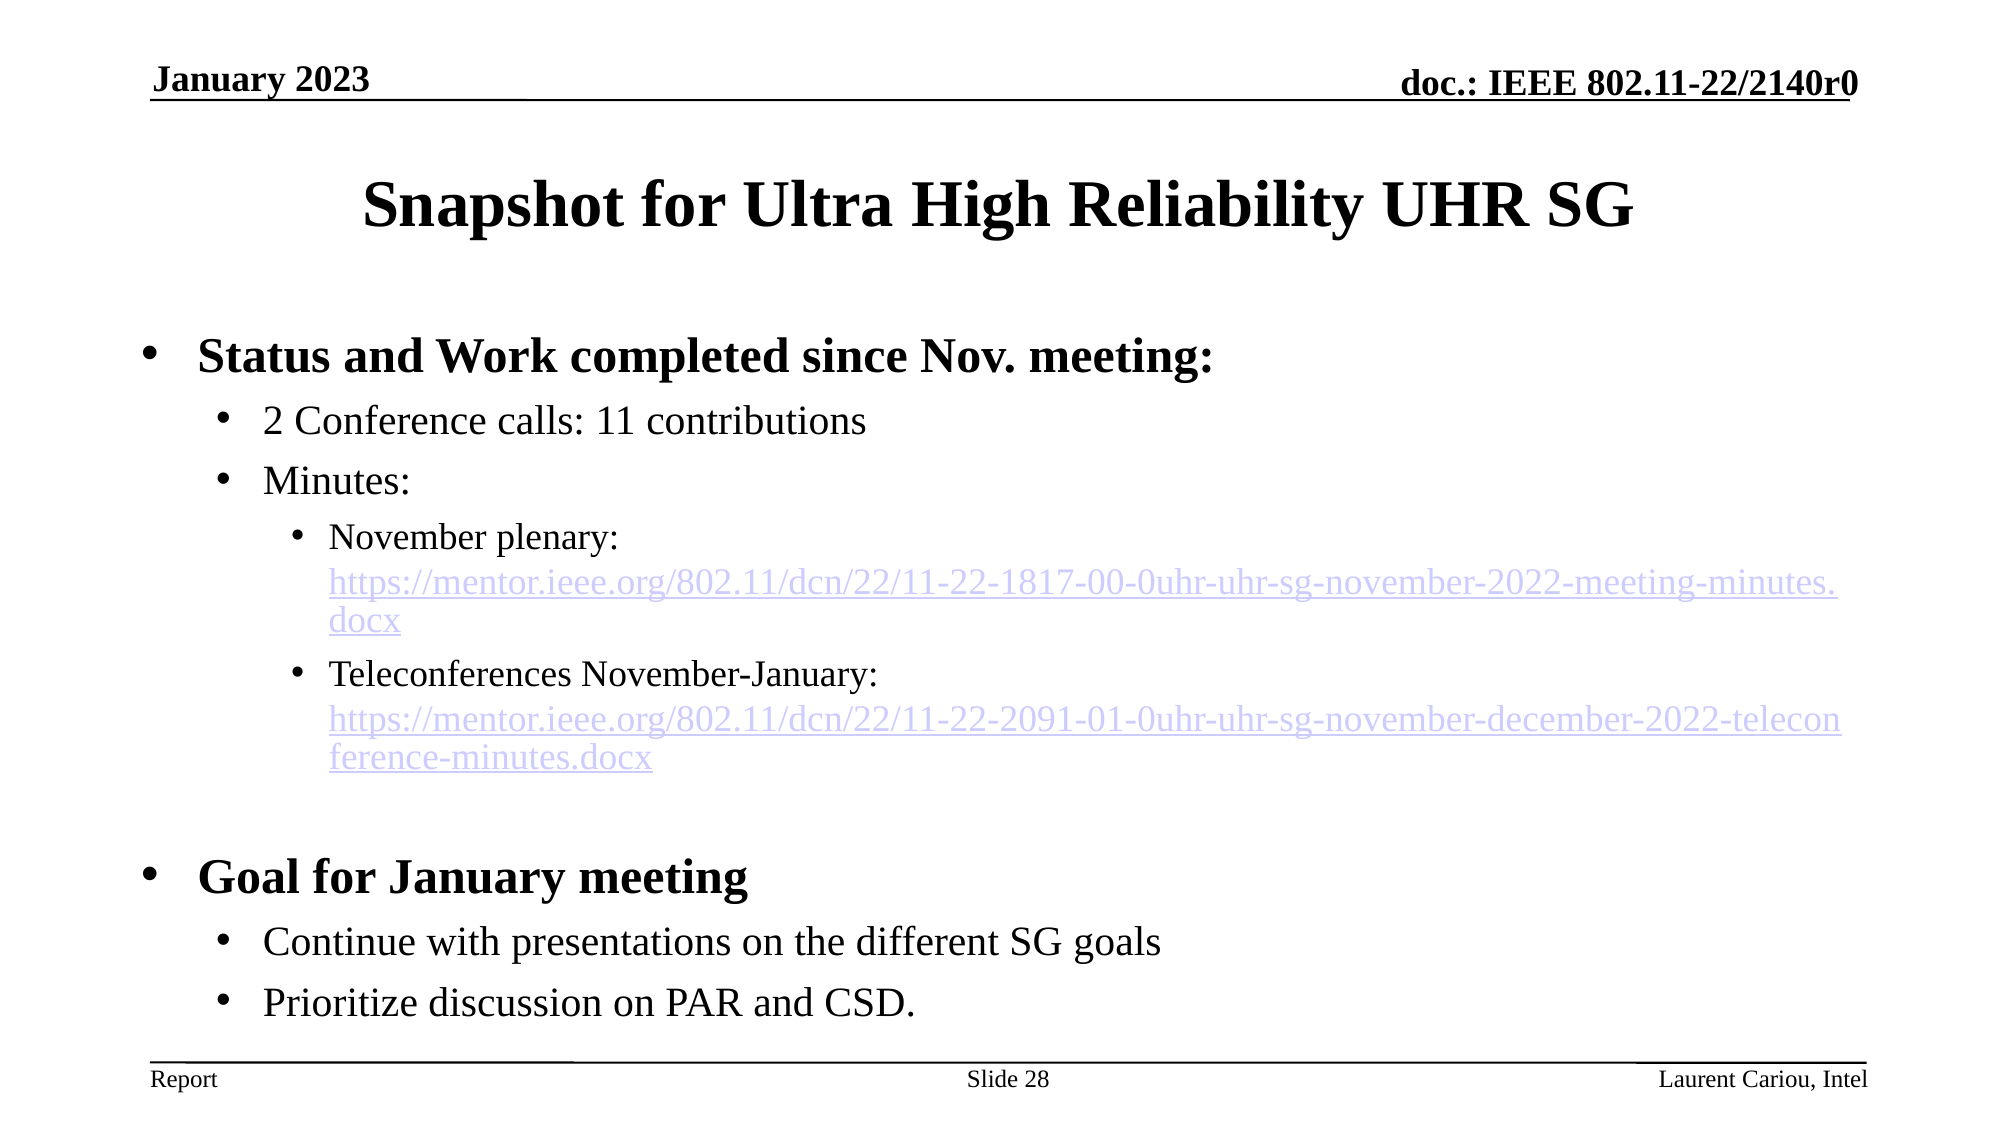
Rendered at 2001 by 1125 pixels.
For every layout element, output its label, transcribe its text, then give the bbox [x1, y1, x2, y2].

slide_number Slide 28 [950, 1061, 1067, 1123]
list Status and Work completed since Nov. meeting: 2 Conference calls: 11 contributions Minutes: November plenary: https://mentor.ieee.org/802.11/dcn/22/11-22-1817-00-0uhr-uhr-sg-november-2022-meeting-minutes.docx Teleconferences November-January: https://mentor.ieee.org/802.11/dcn/22/11-22-2091-01-0uhr-uhr-sg-november-december-2022-teleconference-minutes.docx Goal for January meeting Continue with presentations on the different SG goals Prioritize discussion on PAR and CSD. [125, 314, 1869, 1024]
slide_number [152, 54, 563, 100]
title Snapshot for Ultra High Reliability UHR SG [149, 112, 1850, 288]
footer Laurent Cariou, Intel [1171, 1061, 1869, 1093]
